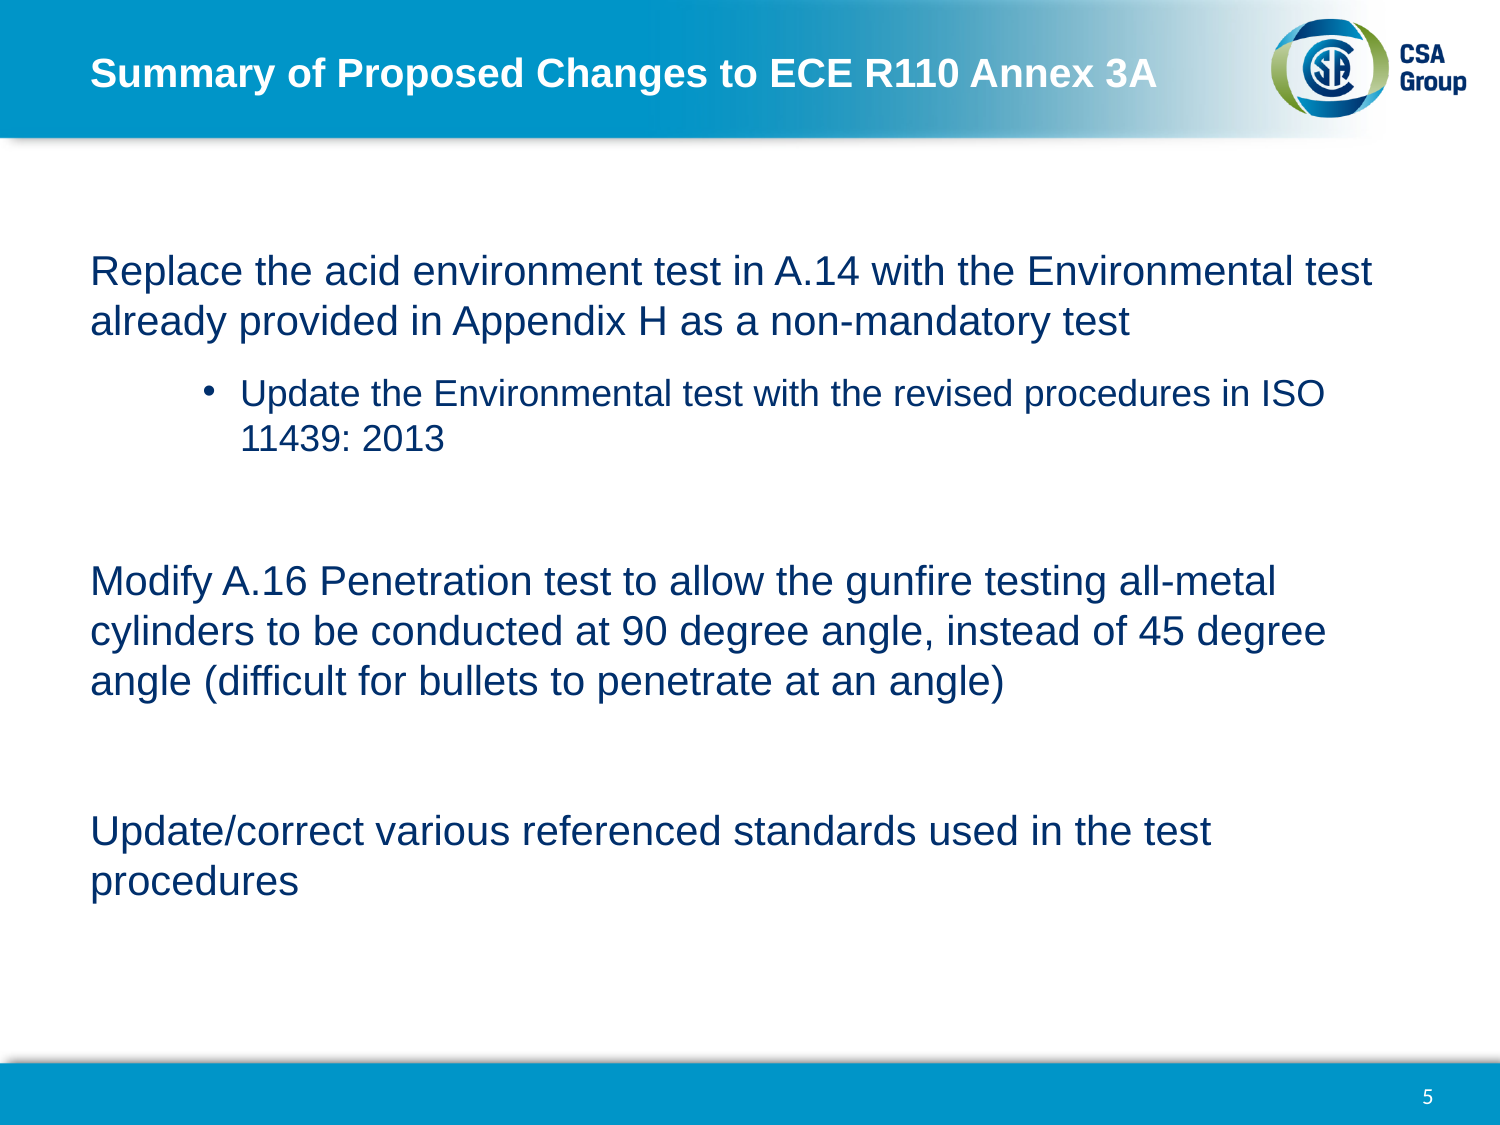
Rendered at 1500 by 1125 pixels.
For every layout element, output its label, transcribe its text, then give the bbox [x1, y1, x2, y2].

list Replace the acid environment test in A.14 with the Environmental test already provided in Appendix H as a non-mandatory test Update the Environmental test with the revised procedures in ISO 11439: 2013 Modify A.16 Penetration test to allow the gunfire testing all-metal cylinders to be conducted at 90 degree angle, instead of 45 degree angle (difficult for bullets to penetrate at an angle) Update/correct various referenced standards used in the test procedures [75, 160, 1425, 976]
title Summary of Proposed Changes to ECE R110 Annex 3A [75, 19, 1199, 124]
slide_number 5 [1340, 1074, 1449, 1125]
picture [0, 0, 1500, 1063]
